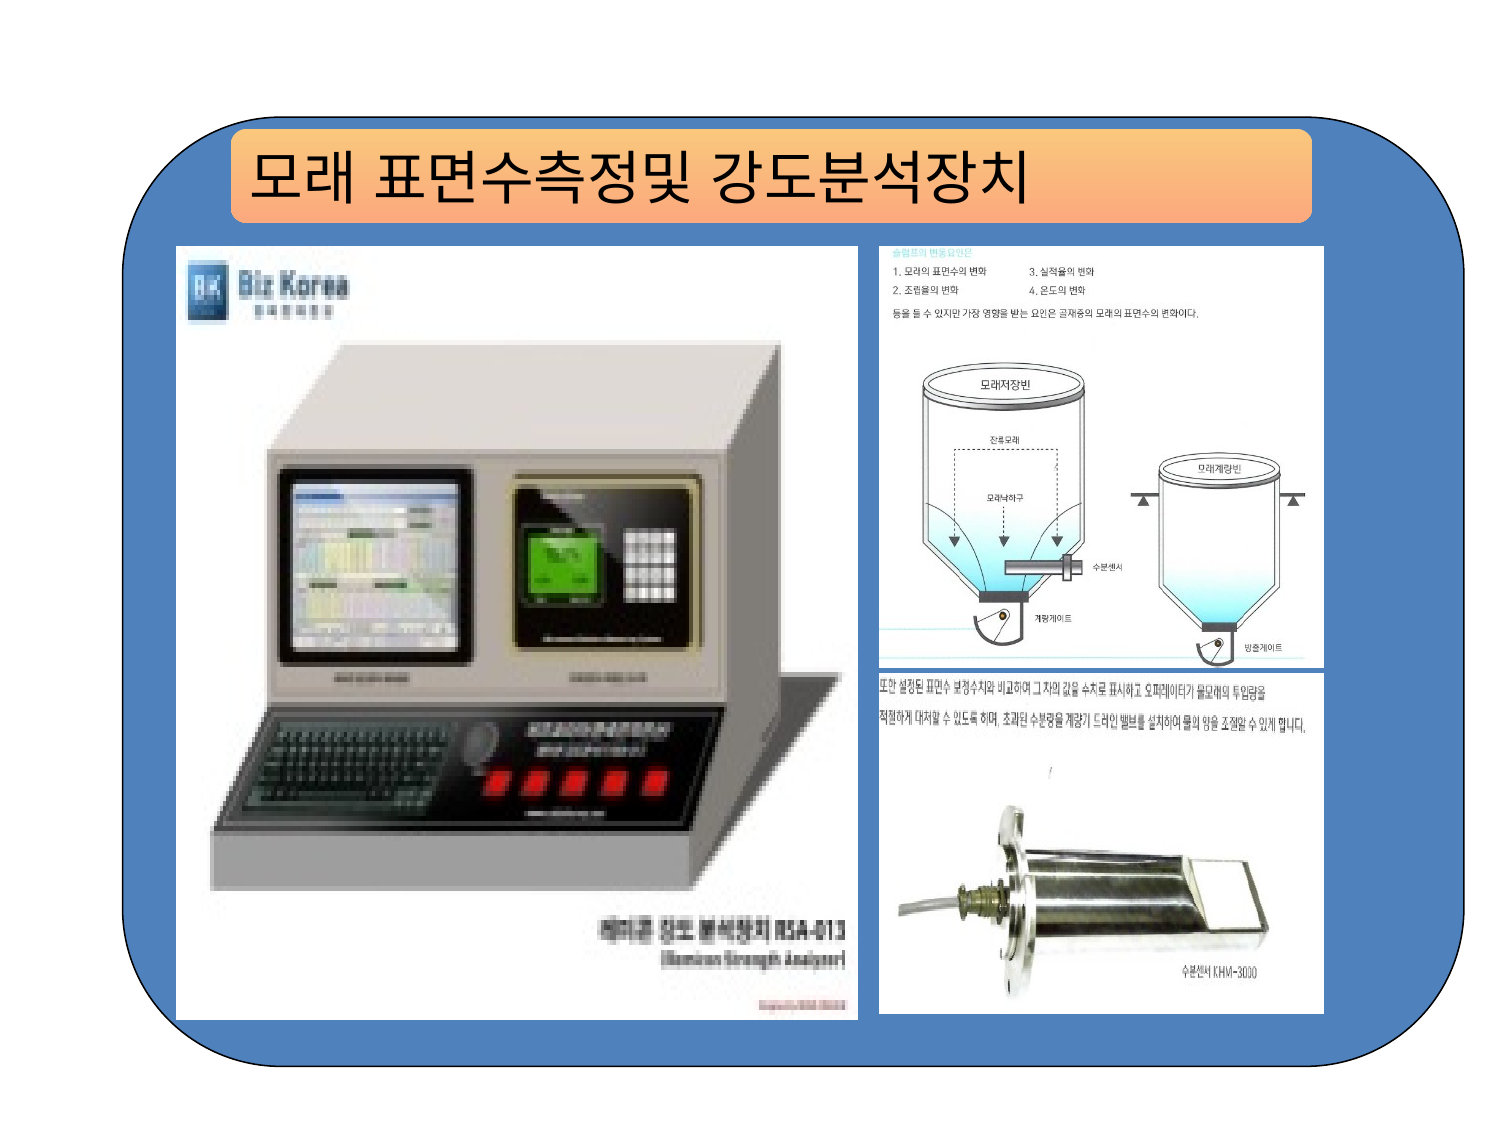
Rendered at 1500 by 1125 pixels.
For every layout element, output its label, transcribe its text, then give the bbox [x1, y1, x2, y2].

text_box [122, 117, 1464, 1067]
picture [879, 245, 1324, 669]
picture [879, 673, 1324, 1014]
picture [175, 245, 858, 1020]
text_box 모래 표면수측정및 강도분석장치 [230, 128, 1313, 223]
